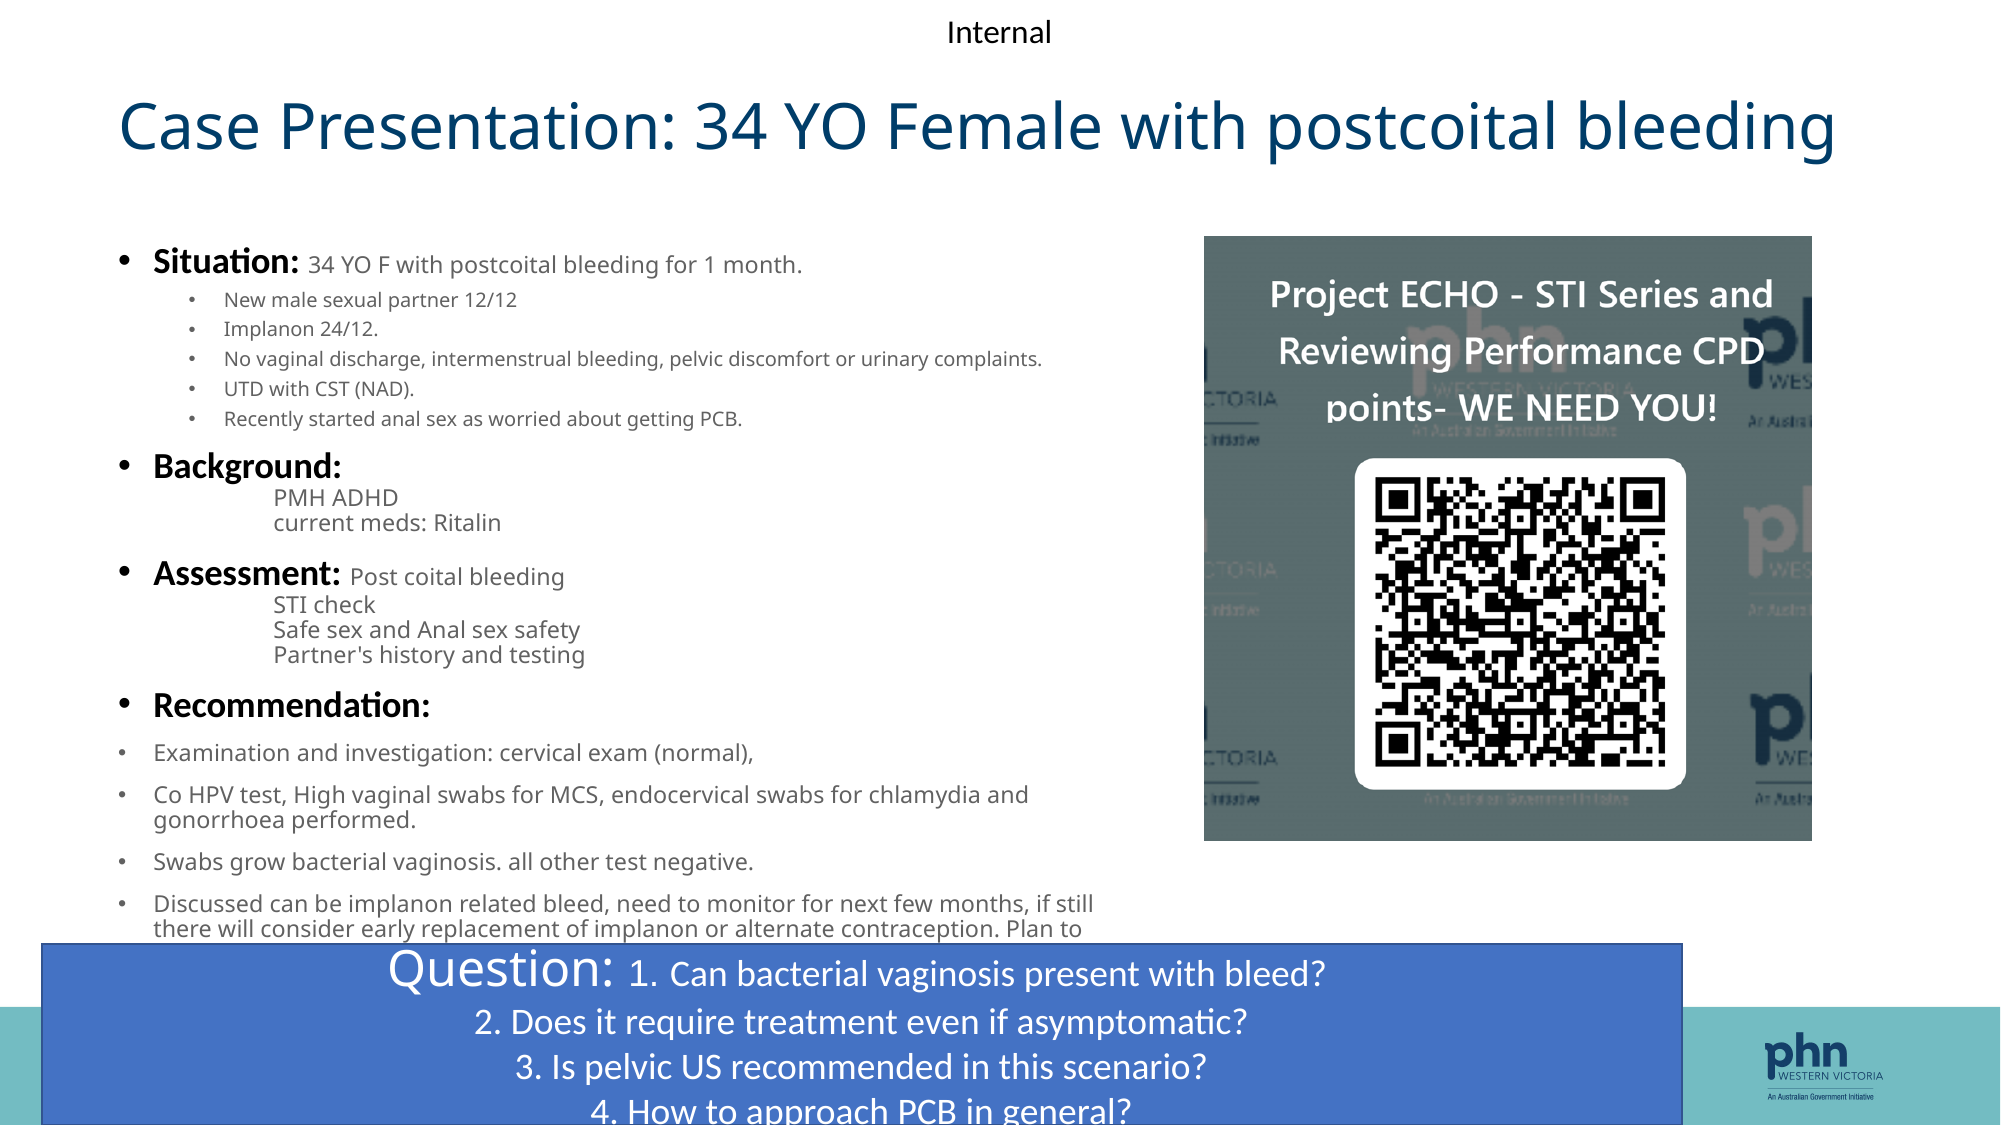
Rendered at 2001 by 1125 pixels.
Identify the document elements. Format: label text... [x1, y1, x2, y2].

picture [0, 0, 2001, 1125]
text_box Question: 1. Can bacterial vaginosis present with bleed? 2. Does it require treatment even if asymptomatic? 3. Is pelvic US recommended in this scenario? 4. How to approach PCB in general? [41, 943, 1683, 1125]
list Situation: 34 YO F with postcoital bleeding for 1 month. New male sexual partner 12/12 Implanon 24/12. No vaginal discharge, intermenstrual bleeding, pelvic discomfort or urinary complaints. UTD with CST (NAD). Recently started anal sex as worried about getting PCB. Background: PMH ADHD current meds: Ritalin Assessment: Post coital bleeding STI check Safe sex and Anal sex safety Partner's history and testing Recommendation: Examination and investigation: cervical exam (normal), Co HPV test, High vaginal swabs for MCS, endocervical swabs for chlamydia and gonorrhoea performed. Swabs grow bacterial vaginosis. all other test negative. Discussed can be implanon related bleed, need to monitor for next few months, if still there will consider early replacement of implanon or alternate contraception. Plan to see partner in next consult. [118, 236, 1123, 943]
title Case Presentation: 34 YO Female with postcoital bleeding [118, 88, 1869, 174]
